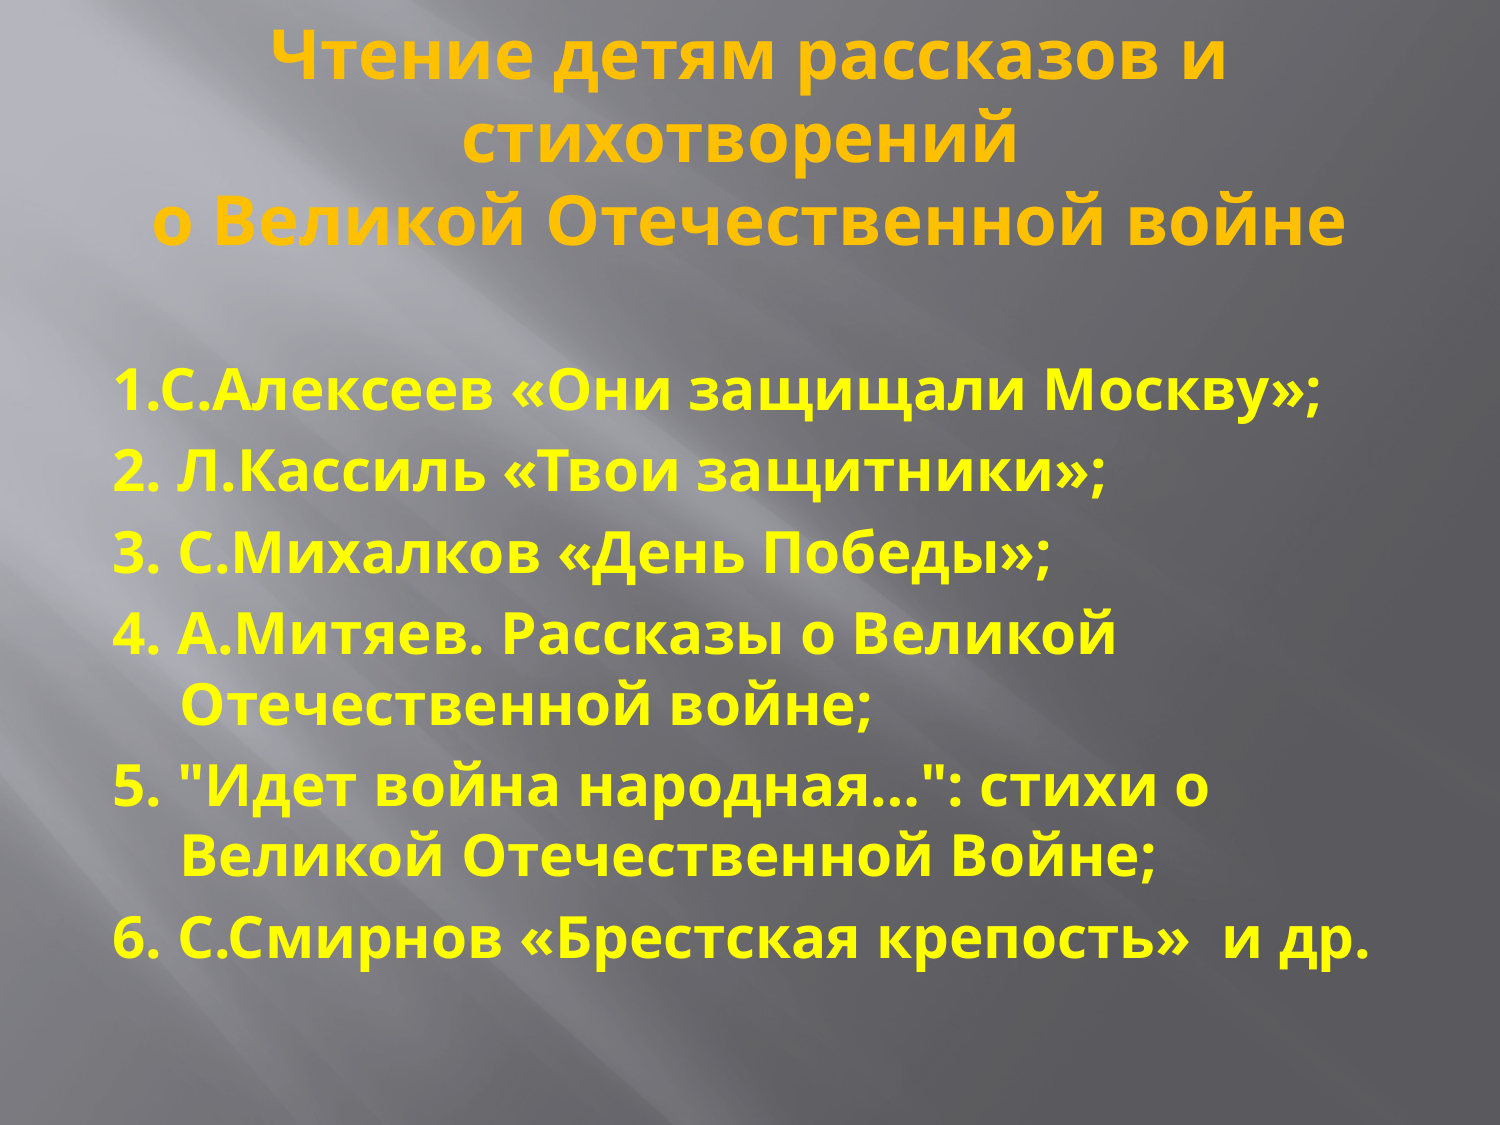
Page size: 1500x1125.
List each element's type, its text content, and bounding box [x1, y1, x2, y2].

title Чтение детям рассказов и стихотворений о Великой Отечественной войне [75, 0, 1425, 262]
list 1.С.Алексеев «Они защищали Москву»; 2. Л.Кассиль «Твои защитники»; 3. С.Михалков «День Победы»; 4. А.Митяев. Рассказы о Великой Отечественной войне; 5. "Идет война народная…": стихи о Великой Отечественной Войне; 6. С.Смирнов «Брестская крепость» и др. [75, 262, 1425, 1035]
